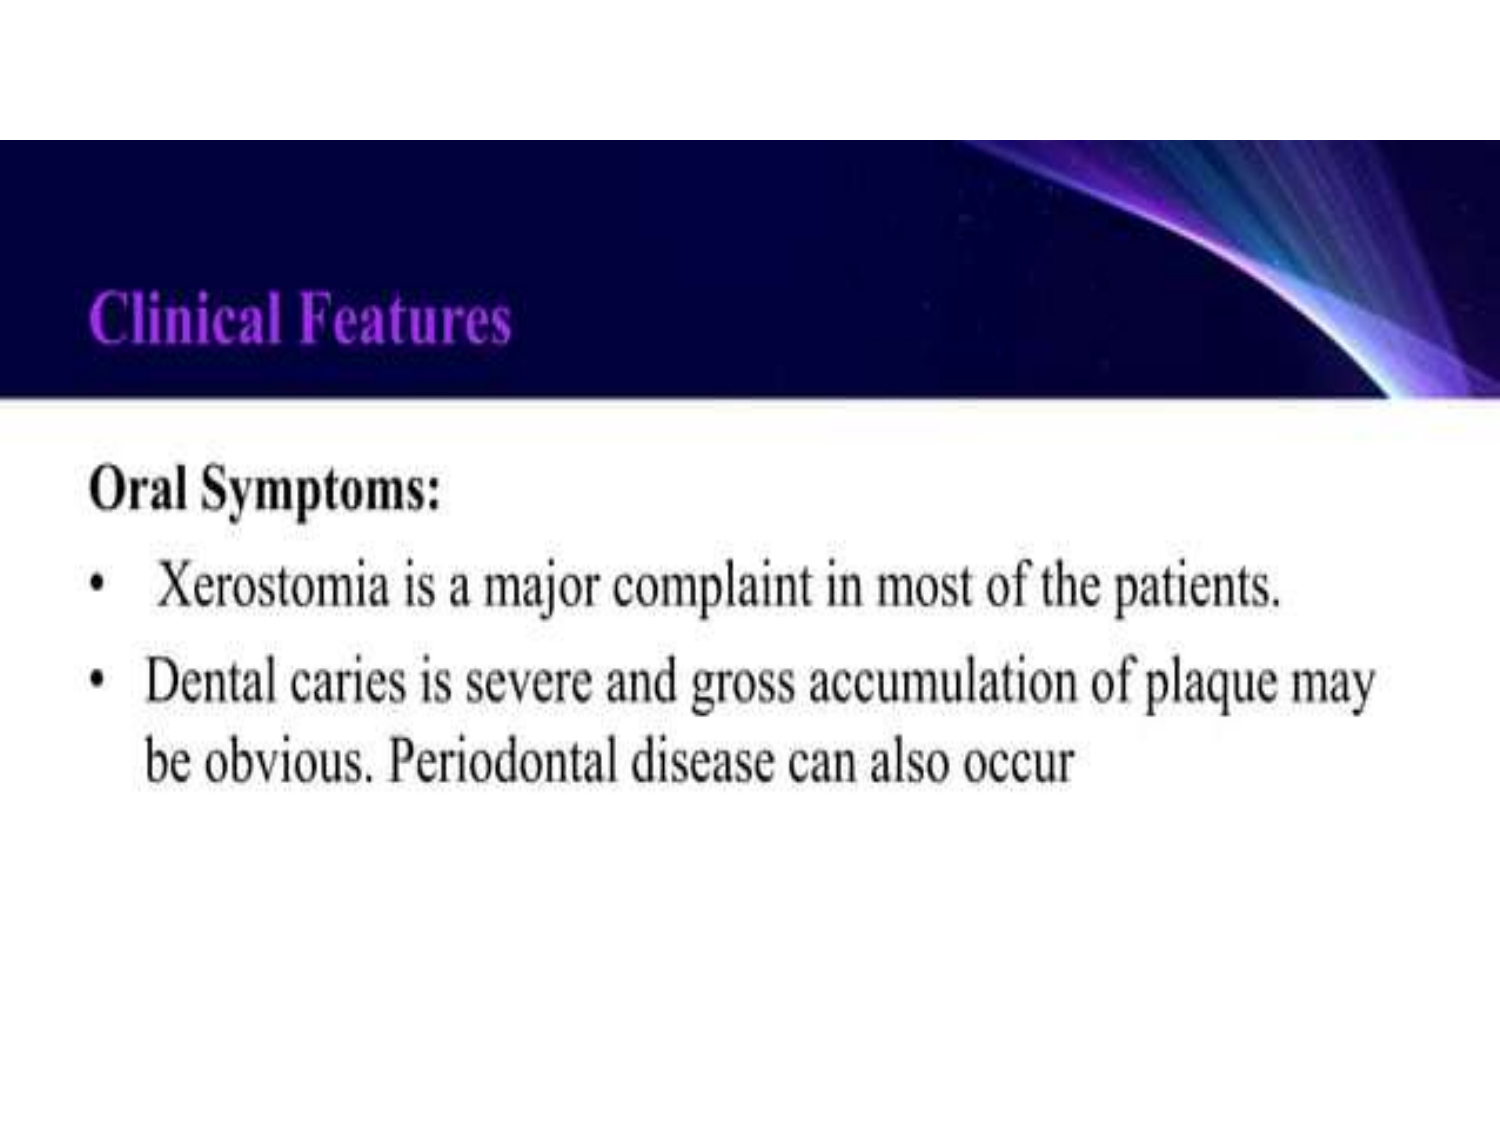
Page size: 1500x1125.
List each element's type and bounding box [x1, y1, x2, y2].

picture [0, 139, 1500, 1125]
